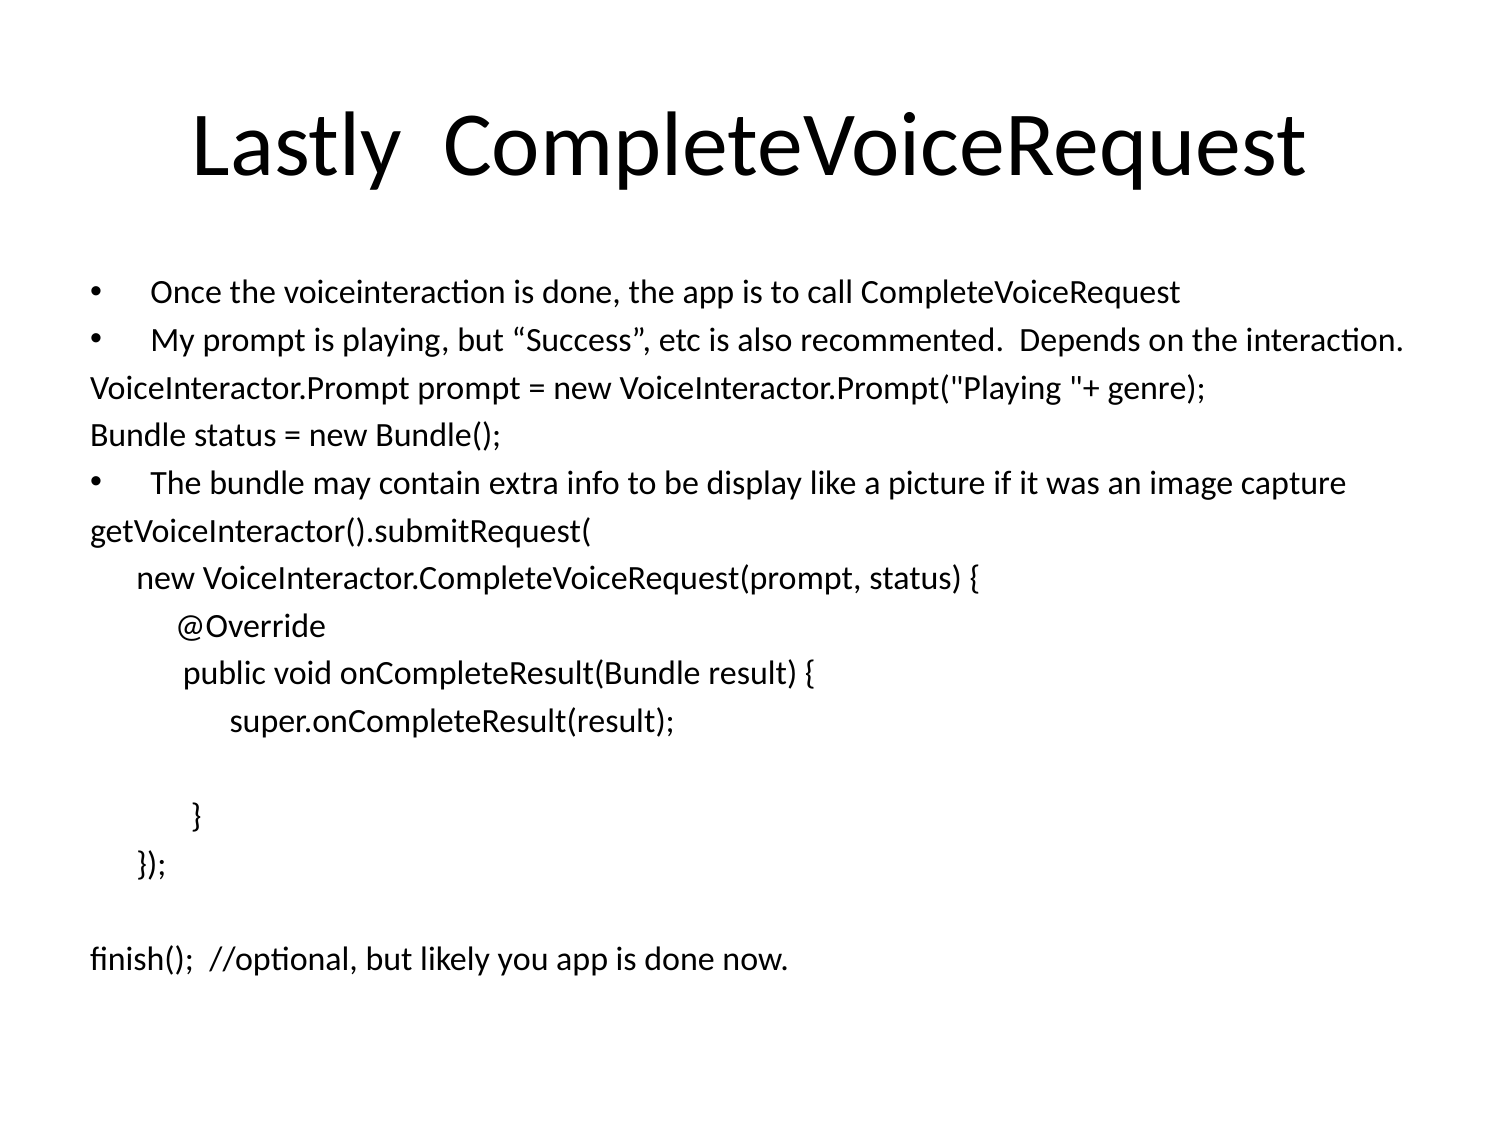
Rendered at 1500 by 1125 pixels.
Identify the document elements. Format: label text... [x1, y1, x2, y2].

title Lastly CompleteVoiceRequest [75, 45, 1425, 233]
list Once the voiceinteraction is done, the app is to call CompleteVoiceRequest My prompt is playing, but “Success”, etc is also recommented. Depends on the interaction. VoiceInteractor.Prompt prompt = new VoiceInteractor.Prompt("Playing "+ genre); Bundle status = new Bundle(); The bundle may contain extra info to be display like a picture if it was an image capture getVoiceInteractor().submitRequest( new VoiceInteractor.CompleteVoiceRequest(prompt, status) { @Override public void onCompleteResult(Bundle result) { super.onCompleteResult(result); } }); finish(); //optional, but likely you app is done now. [75, 262, 1425, 1005]
